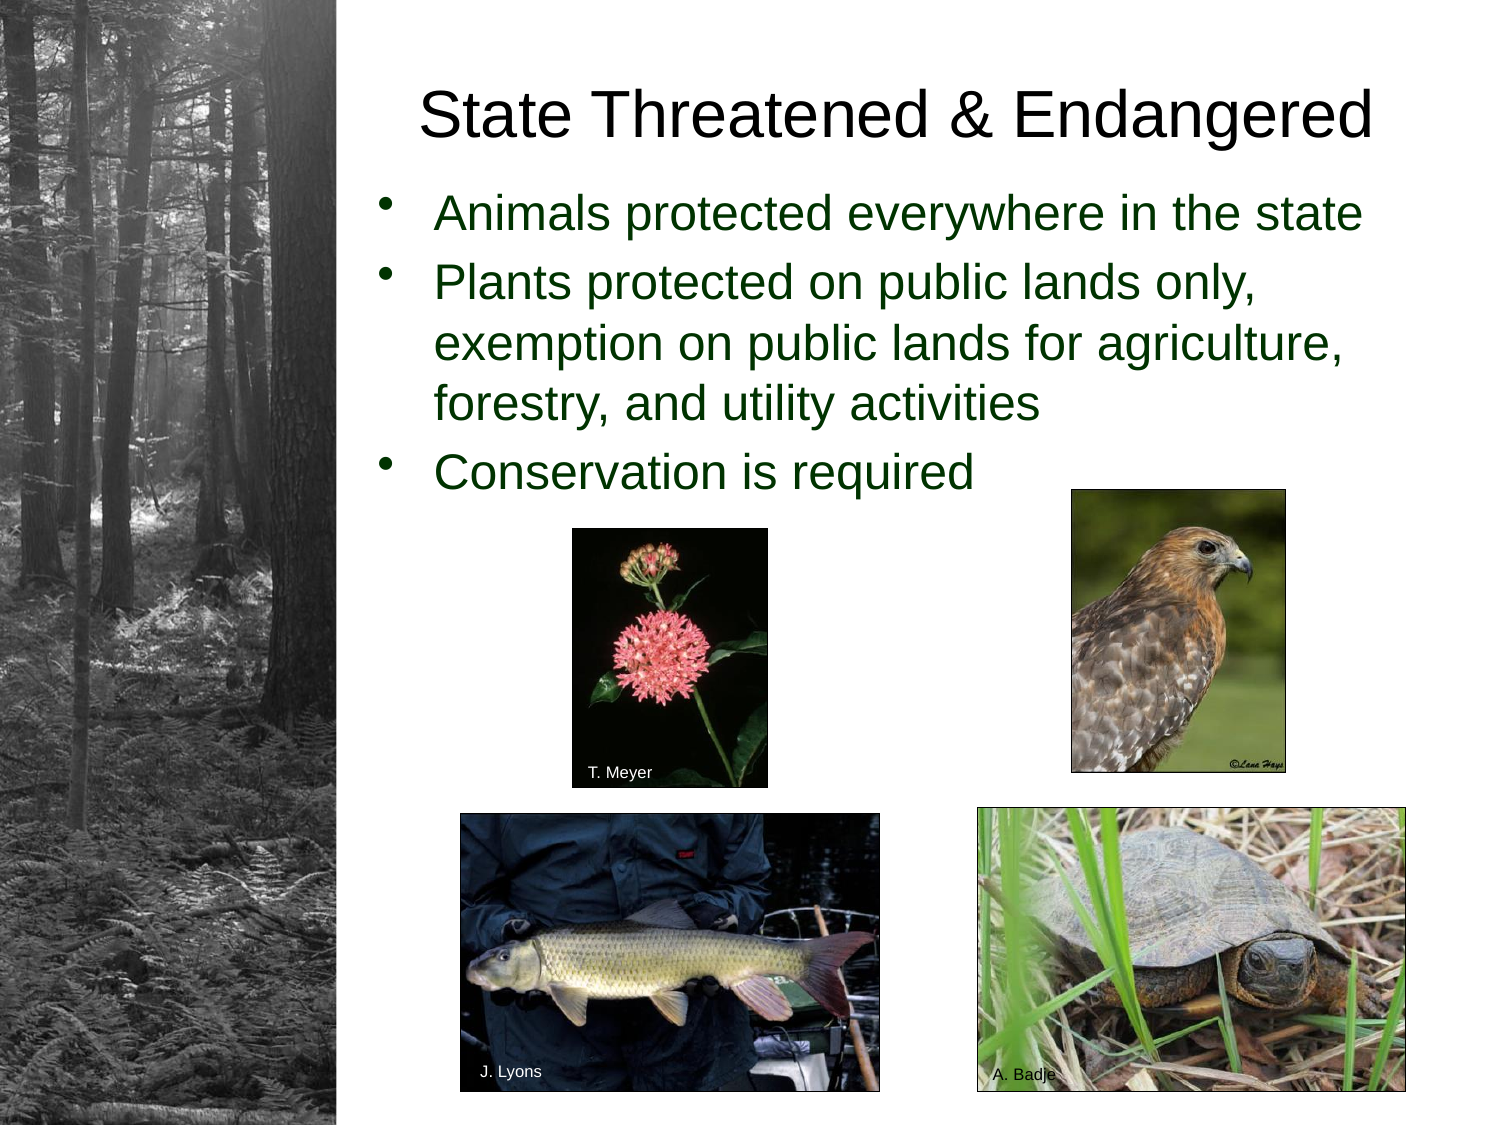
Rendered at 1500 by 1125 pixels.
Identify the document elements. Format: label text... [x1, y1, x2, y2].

picture [1071, 489, 1286, 773]
picture [0, 0, 337, 1125]
picture [571, 528, 768, 788]
list Animals protected everywhere in the state Plants protected on public lands only, exemption on public lands for agriculture, forestry, and utility activities Conservation is required [362, 172, 1450, 915]
picture [460, 813, 880, 1092]
title State Threatened & Endangered [353, 63, 1441, 251]
picture [976, 806, 1406, 1092]
